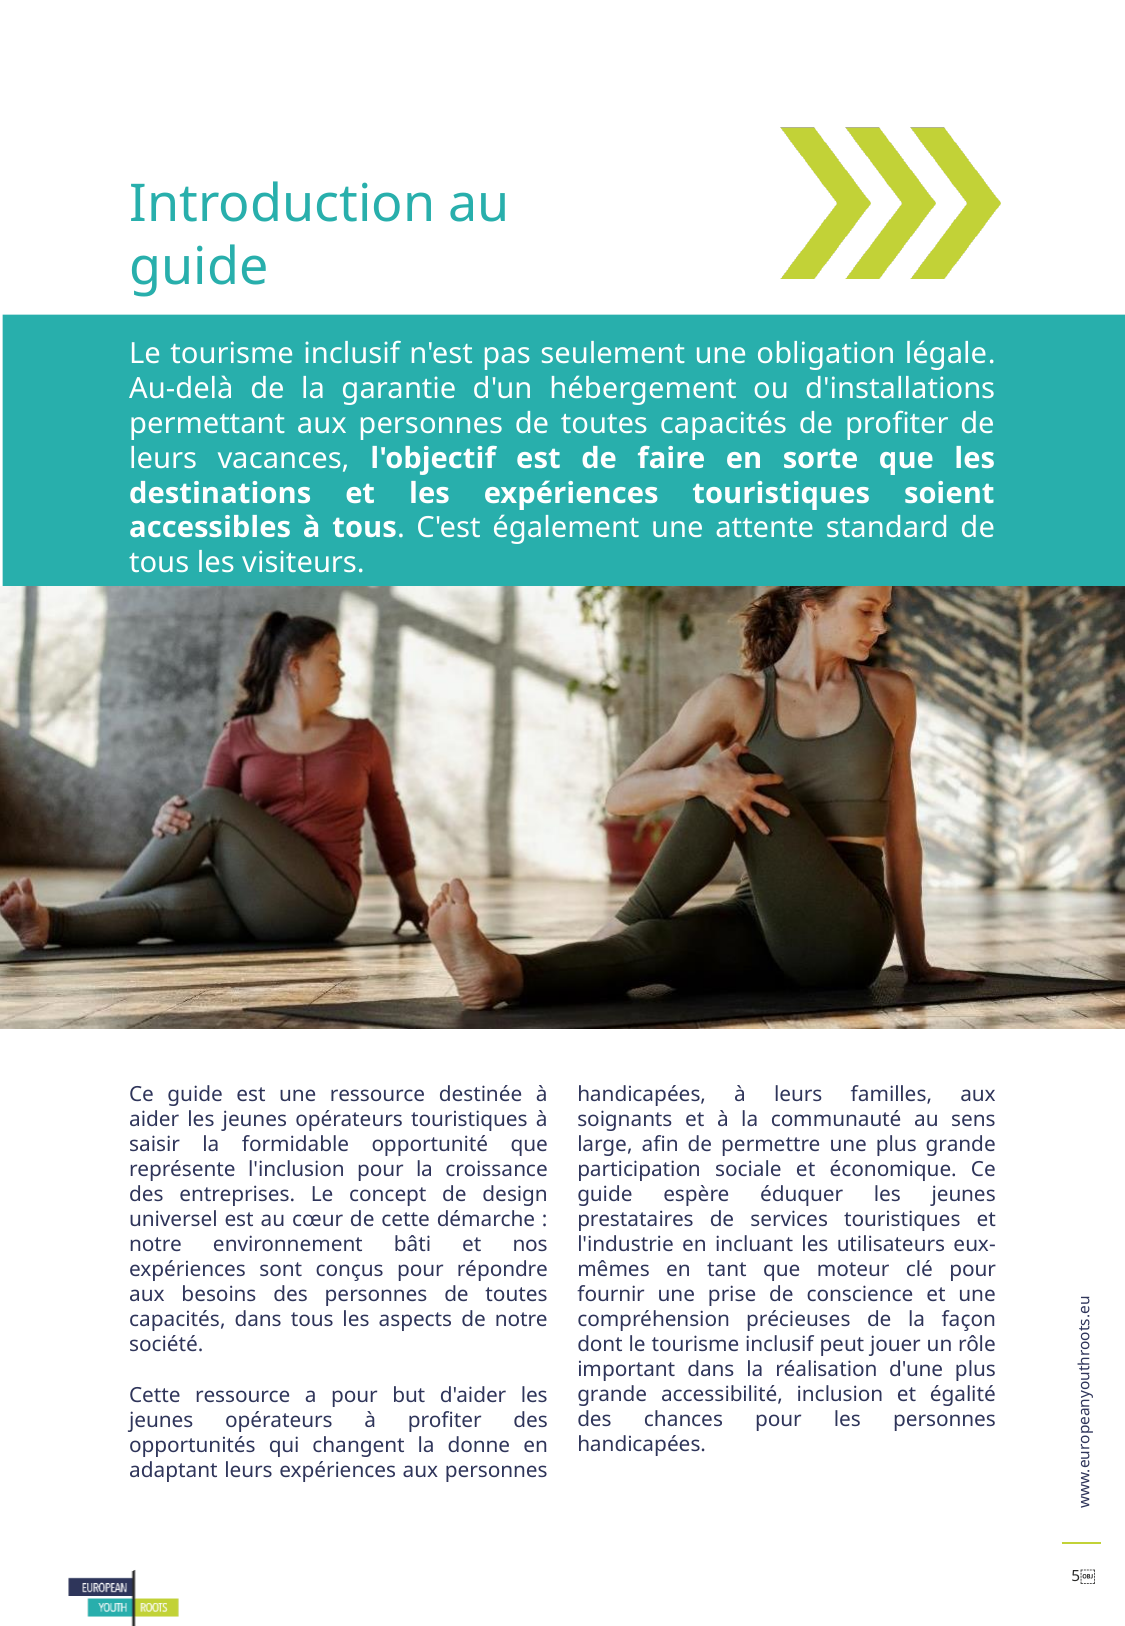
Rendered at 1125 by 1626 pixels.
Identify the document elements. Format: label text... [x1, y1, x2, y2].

text_box [2, 314, 1125, 578]
text_box [127, 150, 753, 222]
picture [759, 73, 1019, 333]
text_box Introduction au guide [118, 158, 613, 281]
picture [58, 1564, 189, 1626]
picture [0, 585, 1125, 1029]
text_box Le tourisme inclusif n'est pas seulement une obligation légale. Au-delà de la garantie d'un hébergement ou d'installations permettant aux personnes de toutes capacités de profiter de leurs vacances, l'objectif est de faire en sorte que les destinations et les expériences touristiques soient accessibles à tous. C'est également une attente standard de tous les visiteurs. [127, 331, 998, 549]
text_box Ce guide est une ressource destinée à aider les jeunes opérateurs touristiques à saisir la formidable opportunité que représente l'inclusion pour la croissance des entreprises. Le concept de design universel est au cœur de cette démarche : notre environnement bâti et nos expériences sont conçus pour répondre aux besoins des personnes de toutes capacités, dans tous les aspects de notre société. Cette ressource a pour but d'aider les jeunes opérateurs à profiter des opportunités qui changent la donne en adaptant leurs expériences aux personnes handicapées, à leurs familles, aux soignants et à la communauté au sens large, afin de permettre une plus grande participation sociale et économique. Ce guide espère éduquer les jeunes prestataires de services touristiques et l'industrie en incluant les utilisateurs eux-mêmes en tant que moteur clé pour fournir une prise de conscience et une compréhension précieuses de la façon dont le tourisme inclusif peut jouer un rôle important dans la réalisation d'une plus grande accessibilité, inclusion et égalité des chances pour les personnes handicapées. [126, 1078, 998, 1481]
